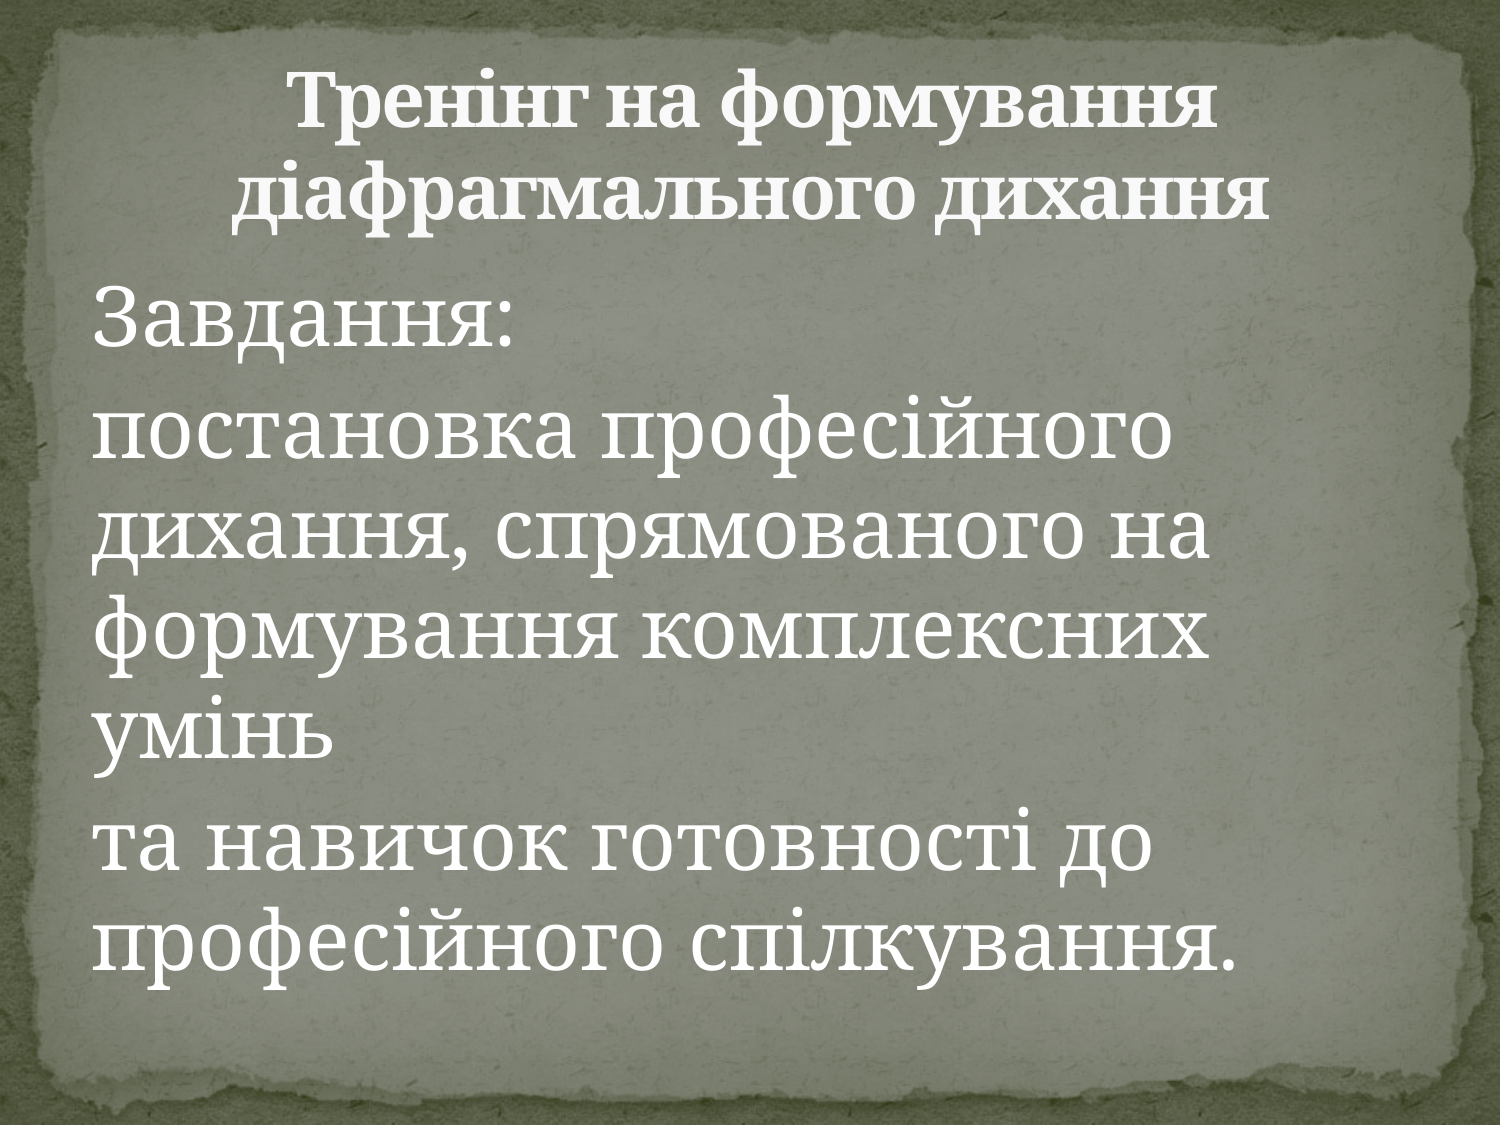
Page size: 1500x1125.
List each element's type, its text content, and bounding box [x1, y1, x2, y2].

title Тренінг на формування діафрагмального дихання [76, 42, 1427, 243]
list Завдання: постановка професійного дихання, спрямованого на формування комплексних умінь та навичок готовності до професійного спілкування. [76, 255, 1427, 1006]
